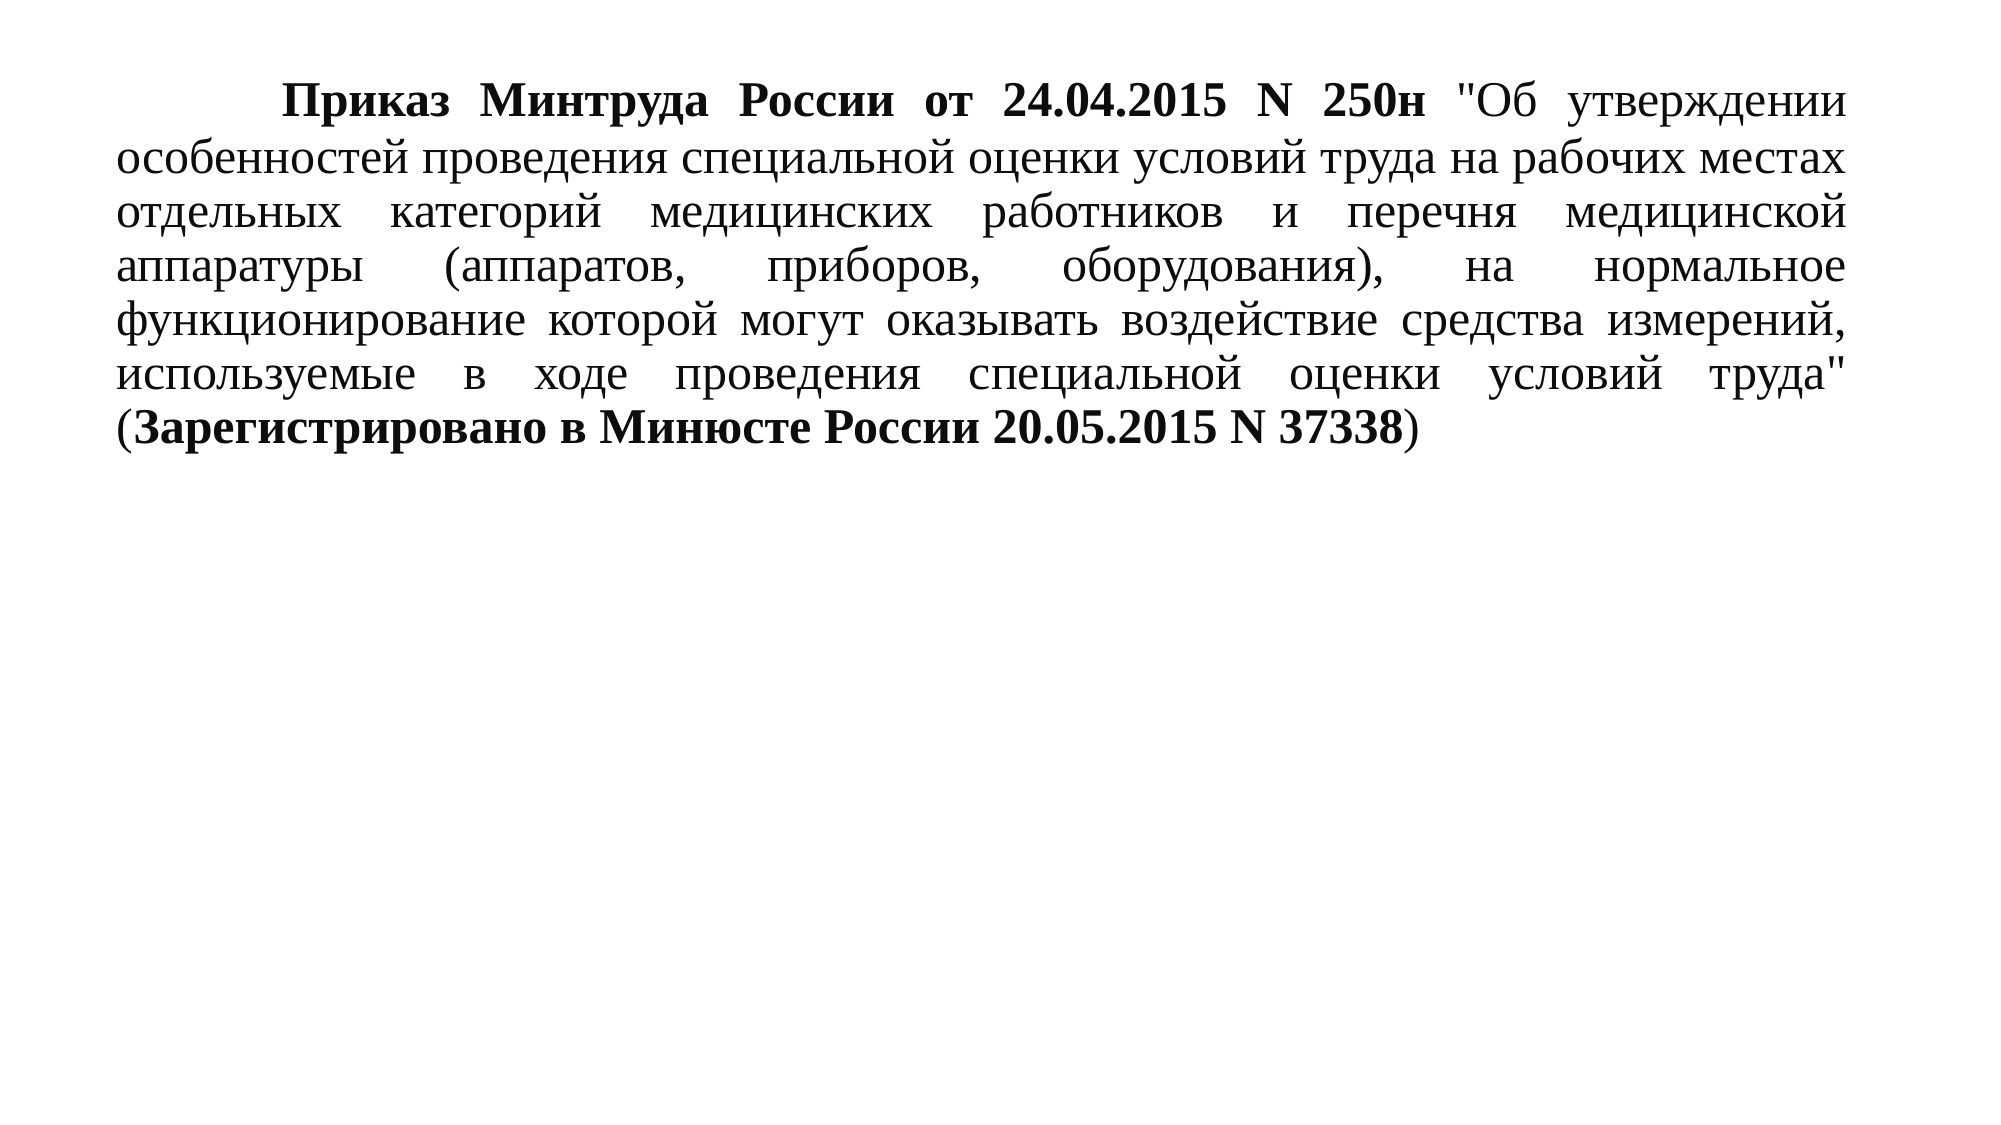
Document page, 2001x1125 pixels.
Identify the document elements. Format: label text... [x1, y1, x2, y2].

list Приказ Минтруда России от 24.04.2015 N 250н "Об утверждении особенностей проведения специальной оценки условий труда на рабочих местах отдельных категорий медицинских работников и перечня медицинской аппаратуры (аппаратов, приборов, оборудования), на нормальное функционирование которой могут оказывать воздействие средства измерений, используемые в ходе проведения специальной оценки условий труда" (Зарегистрировано в Минюсте России 20.05.2015 N 37338) [64, 51, 1863, 1014]
